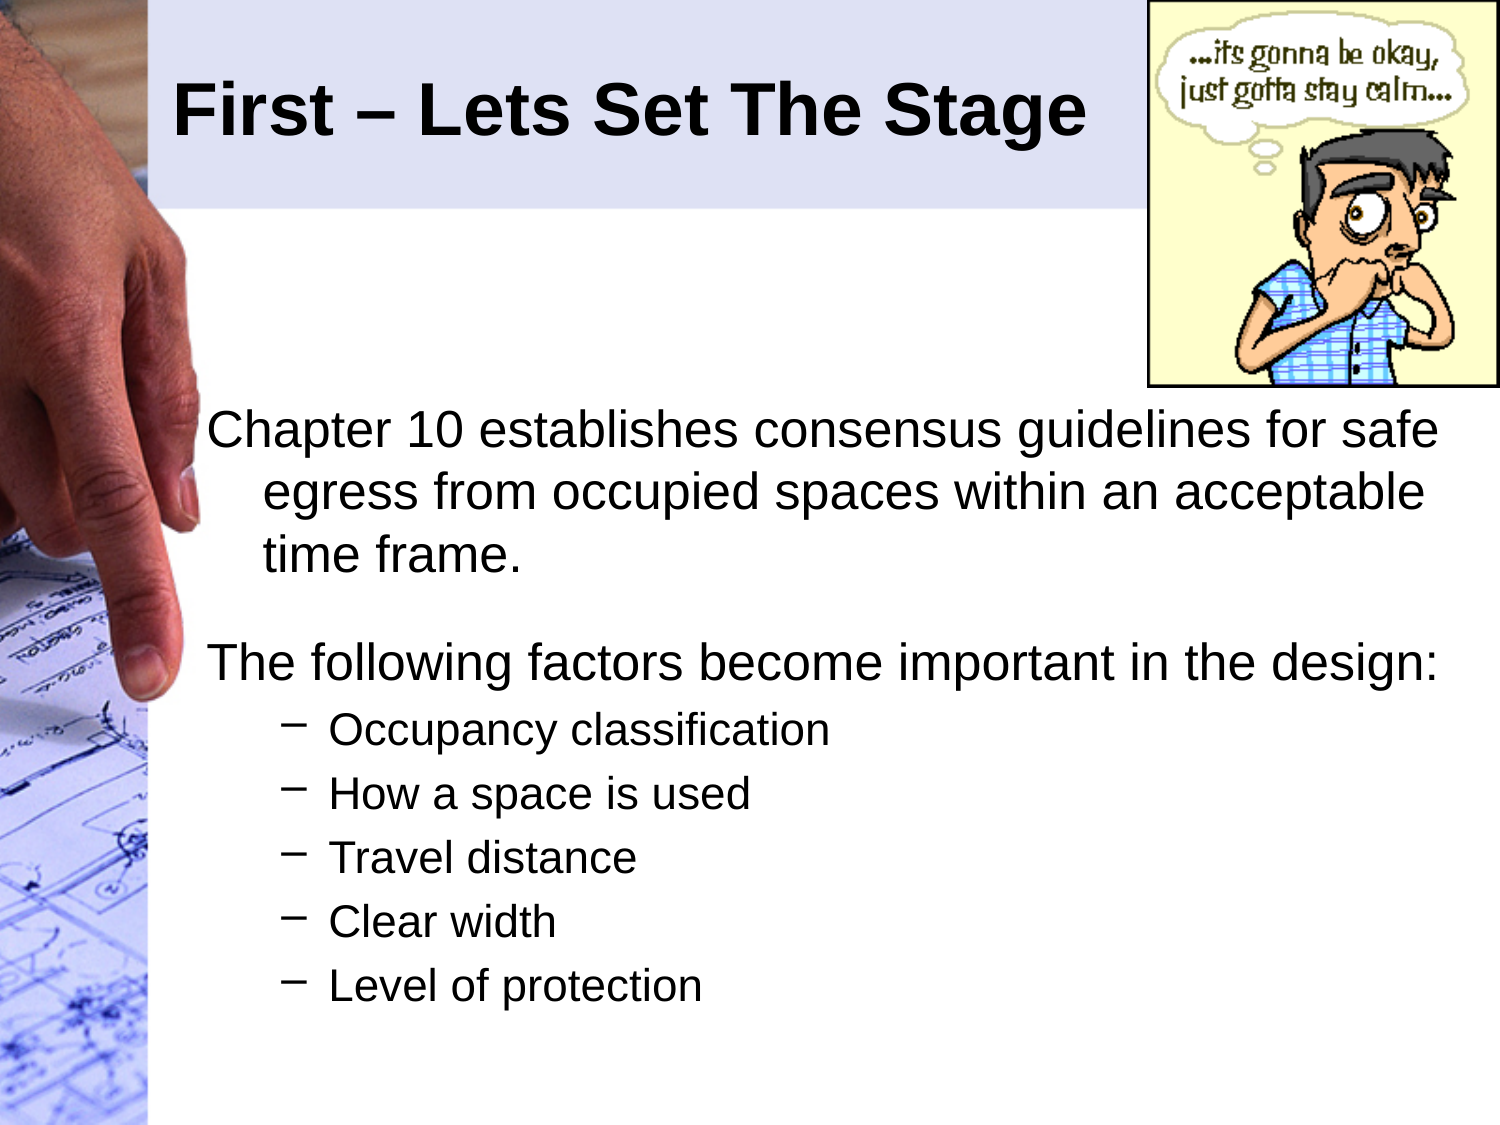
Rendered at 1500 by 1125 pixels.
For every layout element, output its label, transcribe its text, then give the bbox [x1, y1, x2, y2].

list Chapter 10 establishes consensus guidelines for safe egress from occupied spaces within an acceptable time frame. The following factors become important in the design: Occupancy classification How a space is used Travel distance Clear width Level of protection [191, 387, 1500, 1038]
picture [0, 0, 1500, 1125]
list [1147, 0, 1500, 388]
title First – Lets Set The Stage [157, 11, 1147, 199]
